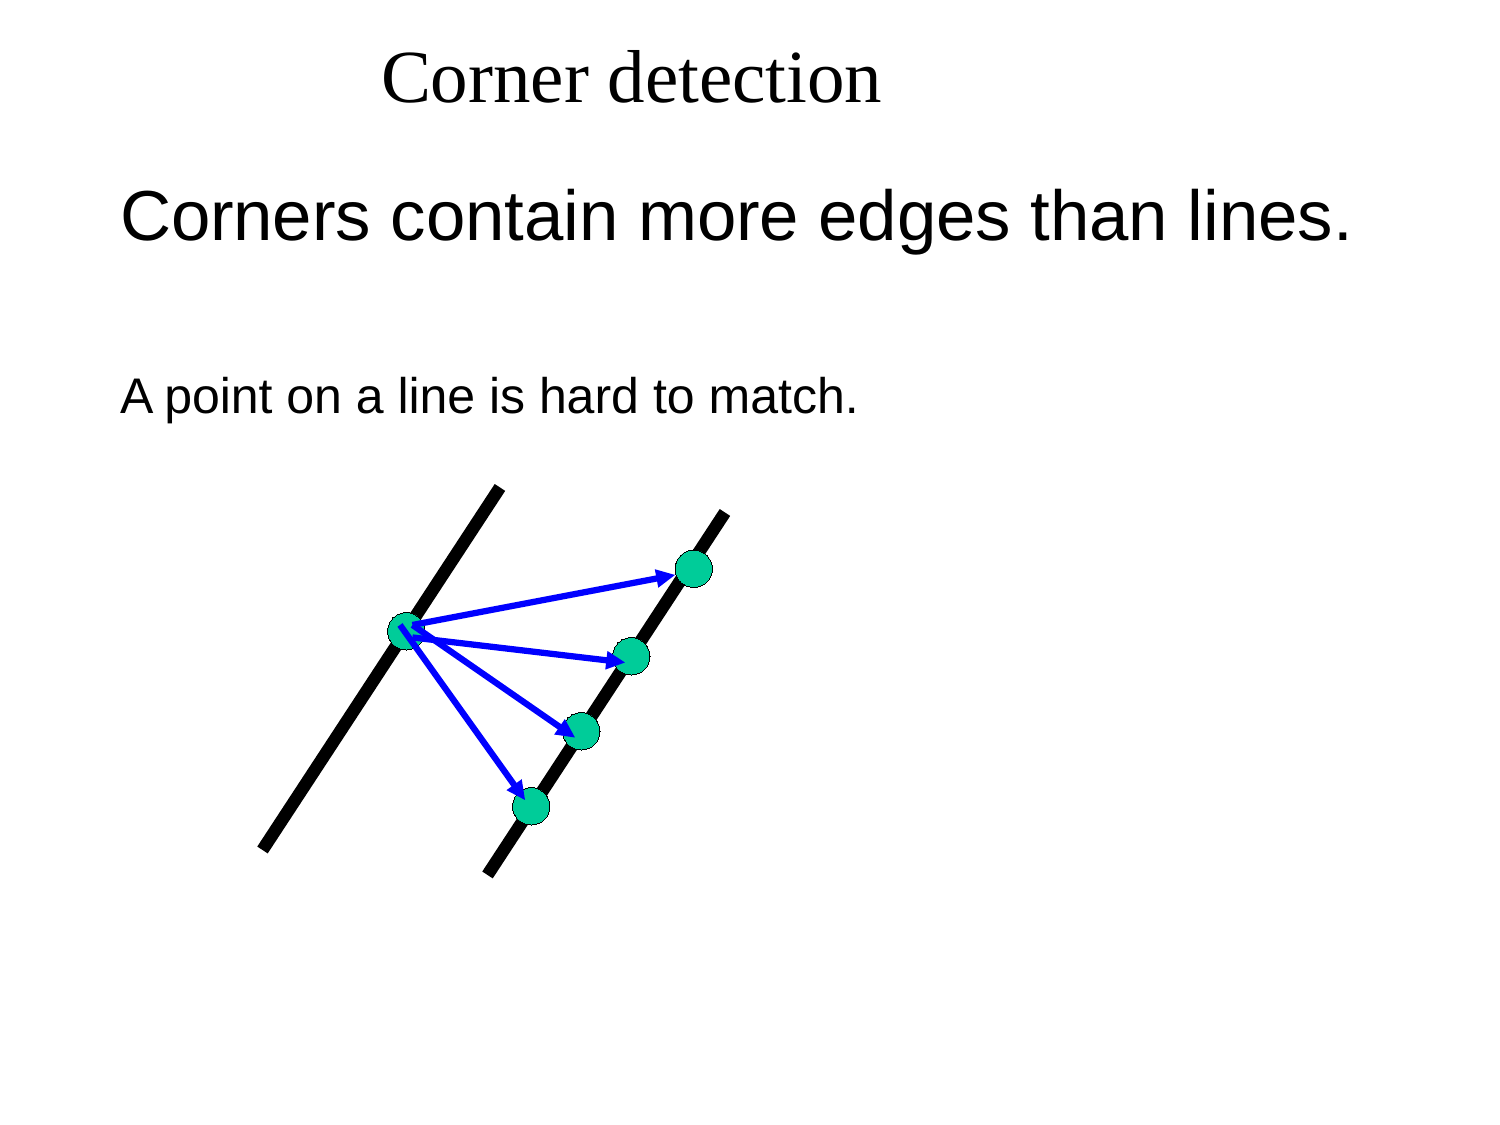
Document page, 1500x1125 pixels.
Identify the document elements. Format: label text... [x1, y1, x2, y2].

text_box [512, 787, 550, 826]
text_box [562, 712, 601, 751]
text_box [413, 571, 676, 625]
text_box [412, 624, 575, 738]
text_box [612, 637, 651, 676]
list A point on a line is hard to match. [111, 355, 1388, 1125]
text_box [399, 624, 526, 800]
text_box [435, 639, 625, 668]
text_box [415, 624, 426, 632]
text_box [387, 612, 425, 651]
text_box Corner detection [373, 19, 891, 125]
text_box [675, 549, 713, 588]
title Corners contain more edges than lines. [111, 143, 1388, 282]
